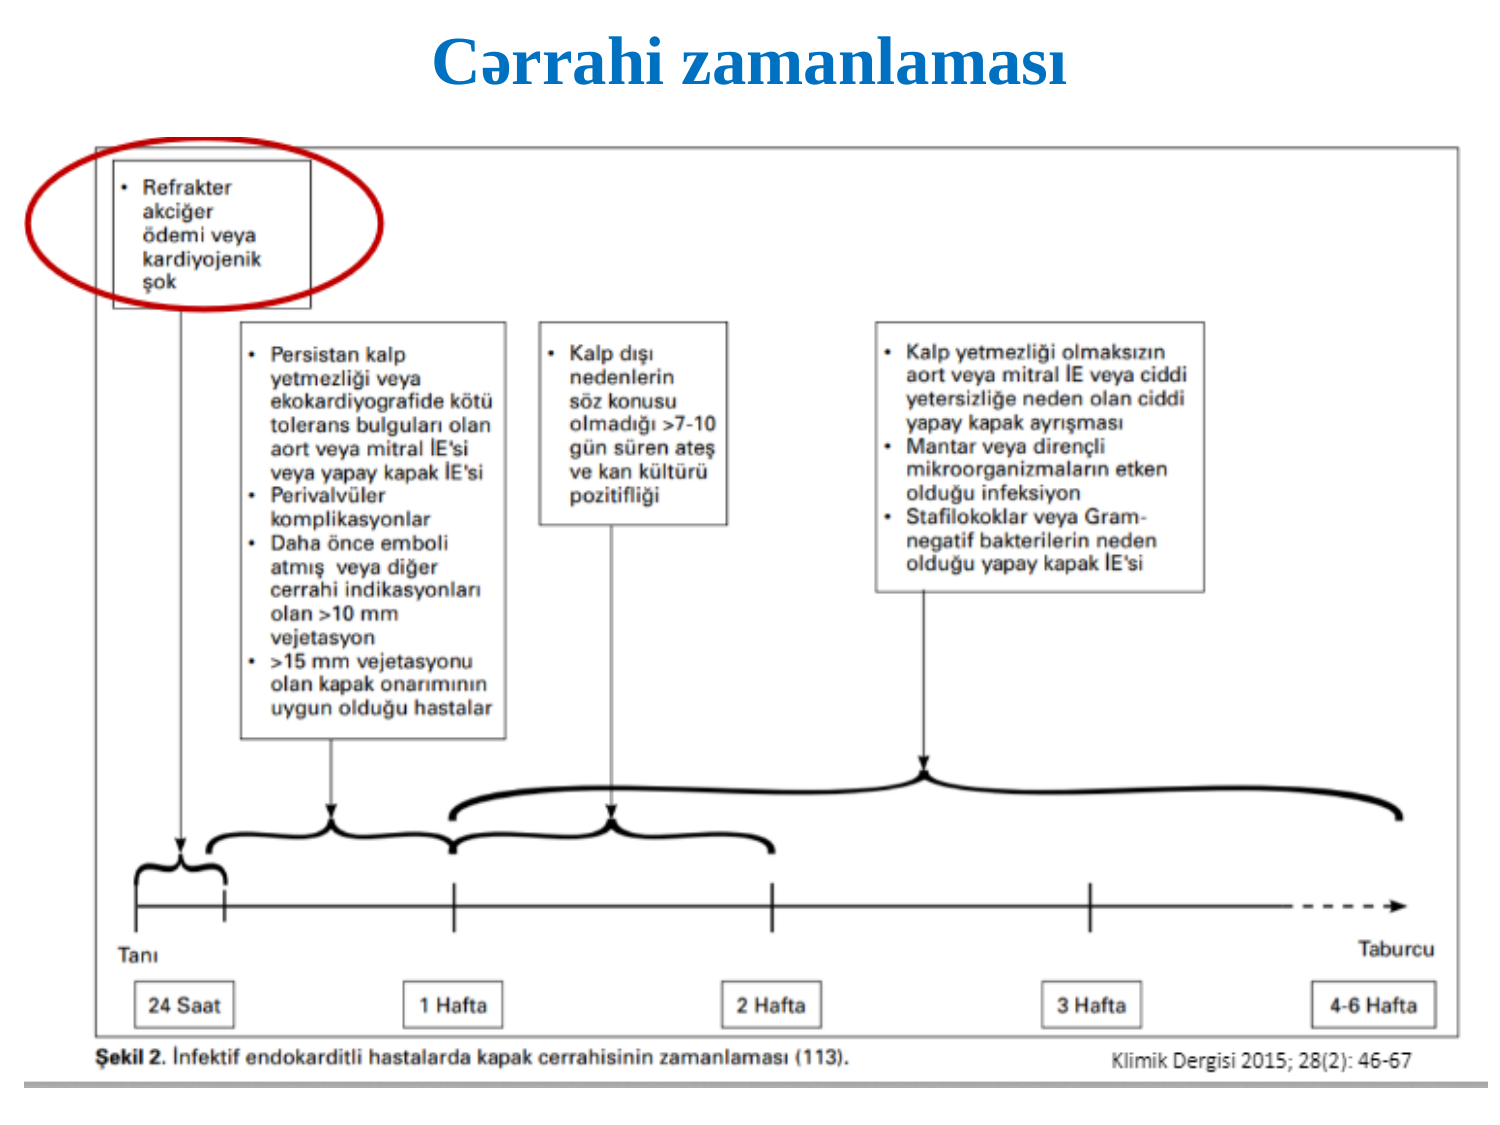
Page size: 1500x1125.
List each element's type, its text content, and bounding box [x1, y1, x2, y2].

title Cərrahi zamanlaması [75, 0, 1425, 125]
picture [24, 137, 1488, 1088]
